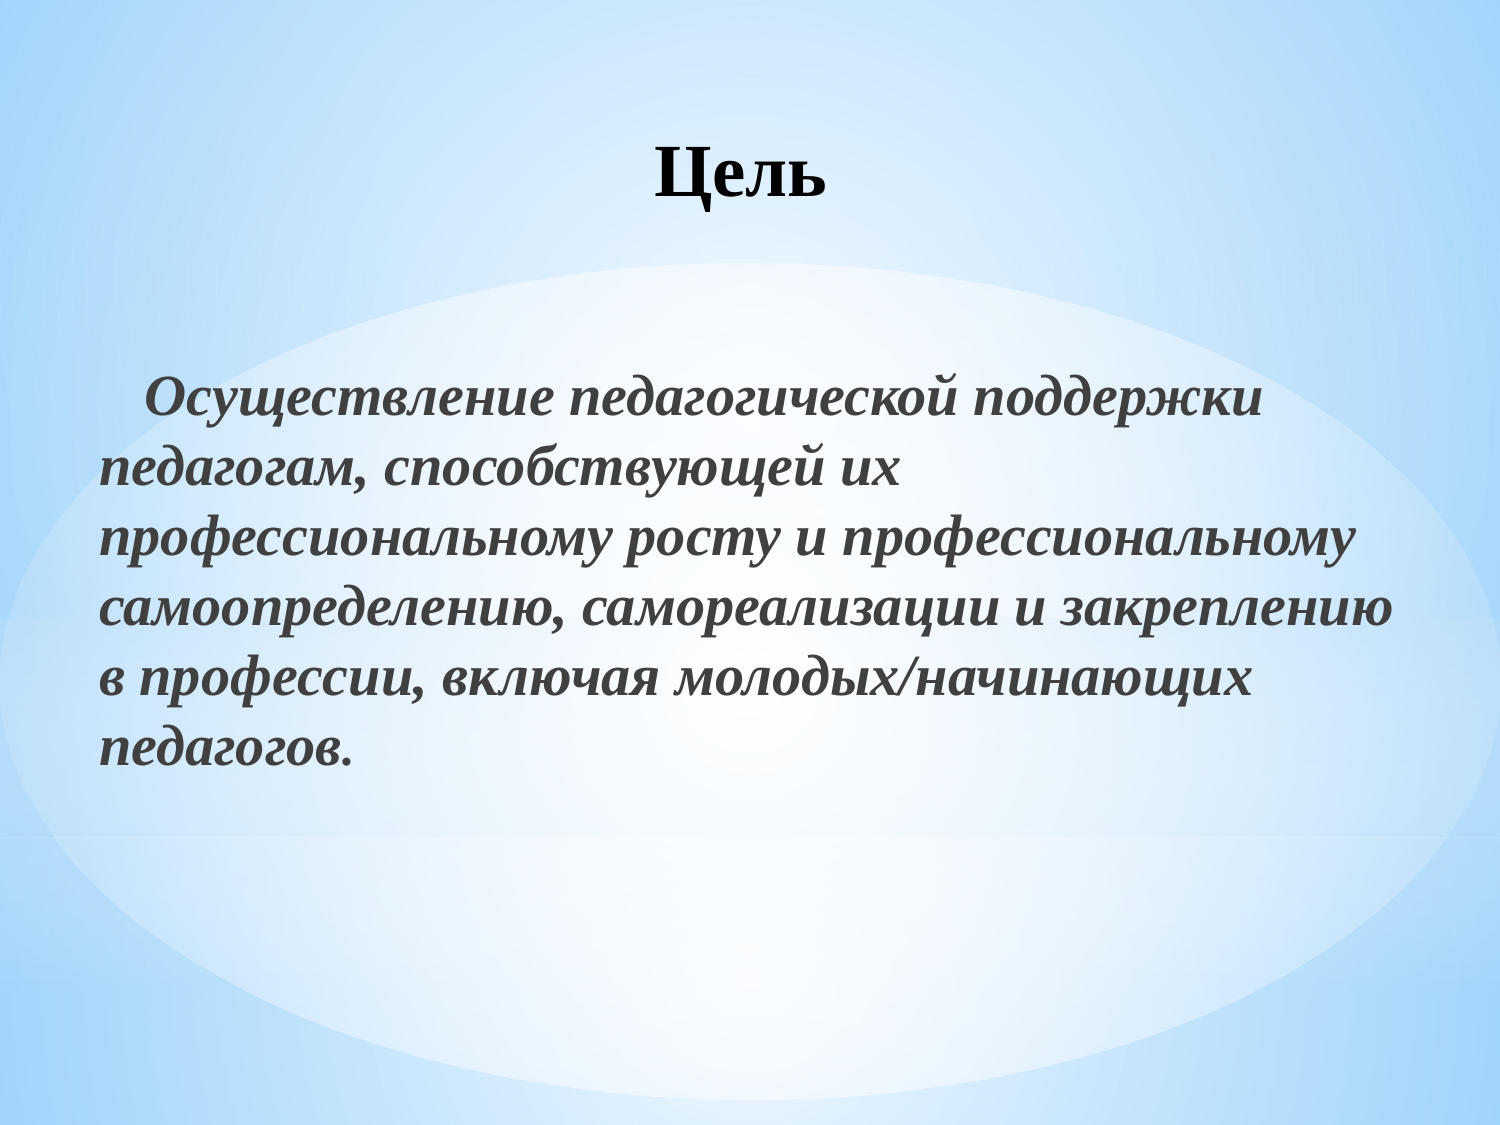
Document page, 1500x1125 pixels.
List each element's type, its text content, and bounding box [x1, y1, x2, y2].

list Осуществление педагогической поддержки педагогам, способствующей их профессиональному росту и профессиональному самоопределению, самореализации и закреплению в профессии, включая молодых/начинающих педагогов. [76, 349, 1424, 882]
title Цель [206, 113, 1275, 302]
